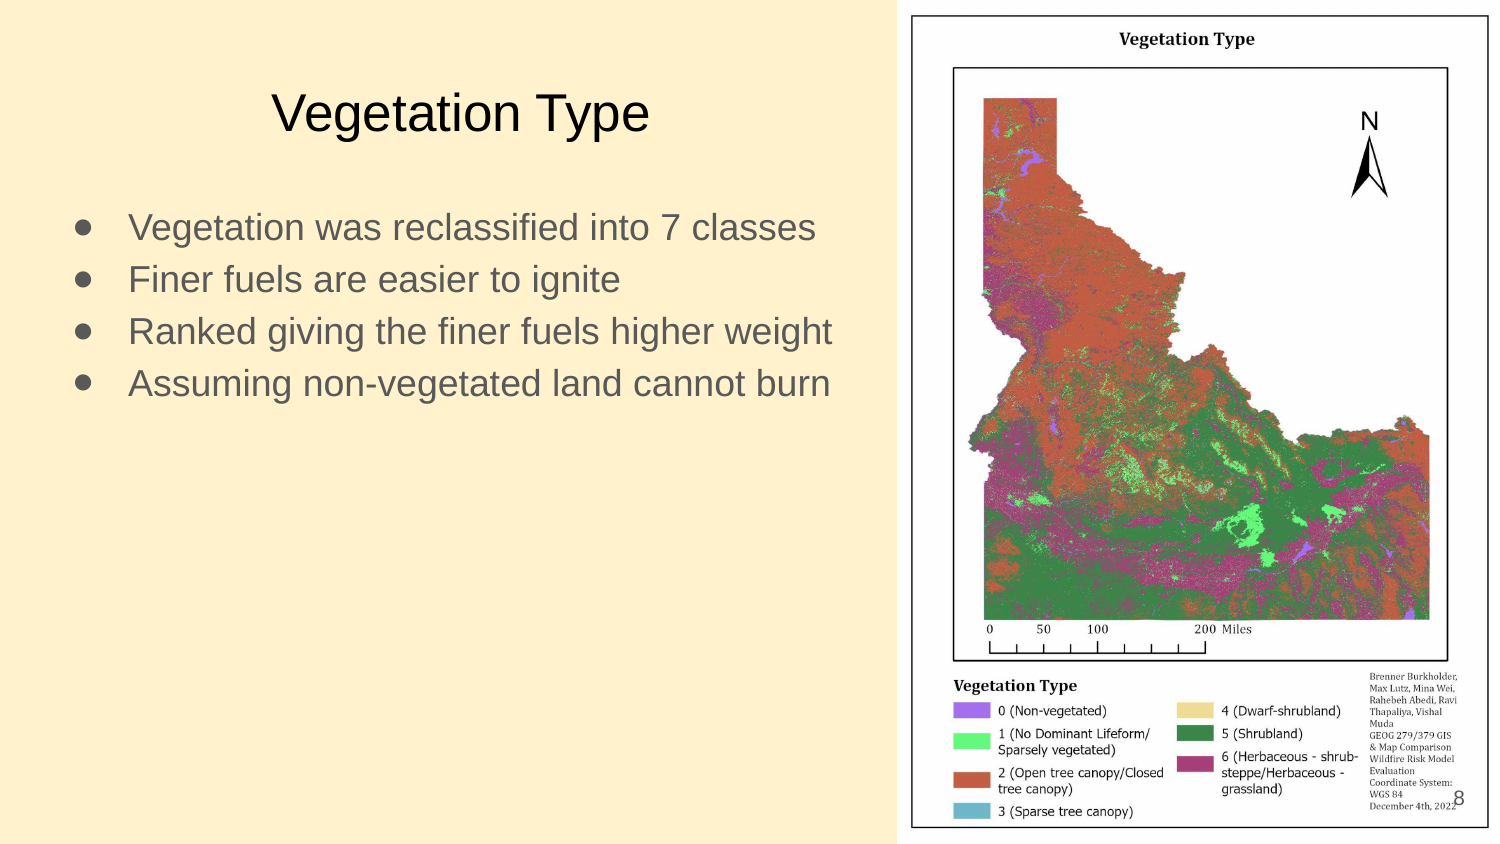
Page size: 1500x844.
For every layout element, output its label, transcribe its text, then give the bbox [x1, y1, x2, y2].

list Vegetation was reclassified into 7 classes Finer fuels are easier to ignite Ranked giving the finer fuels higher weight Assuming non-vegetated land cannot burn [38, 181, 872, 742]
title Vegetation Type [38, 63, 885, 158]
picture [896, 0, 1500, 844]
